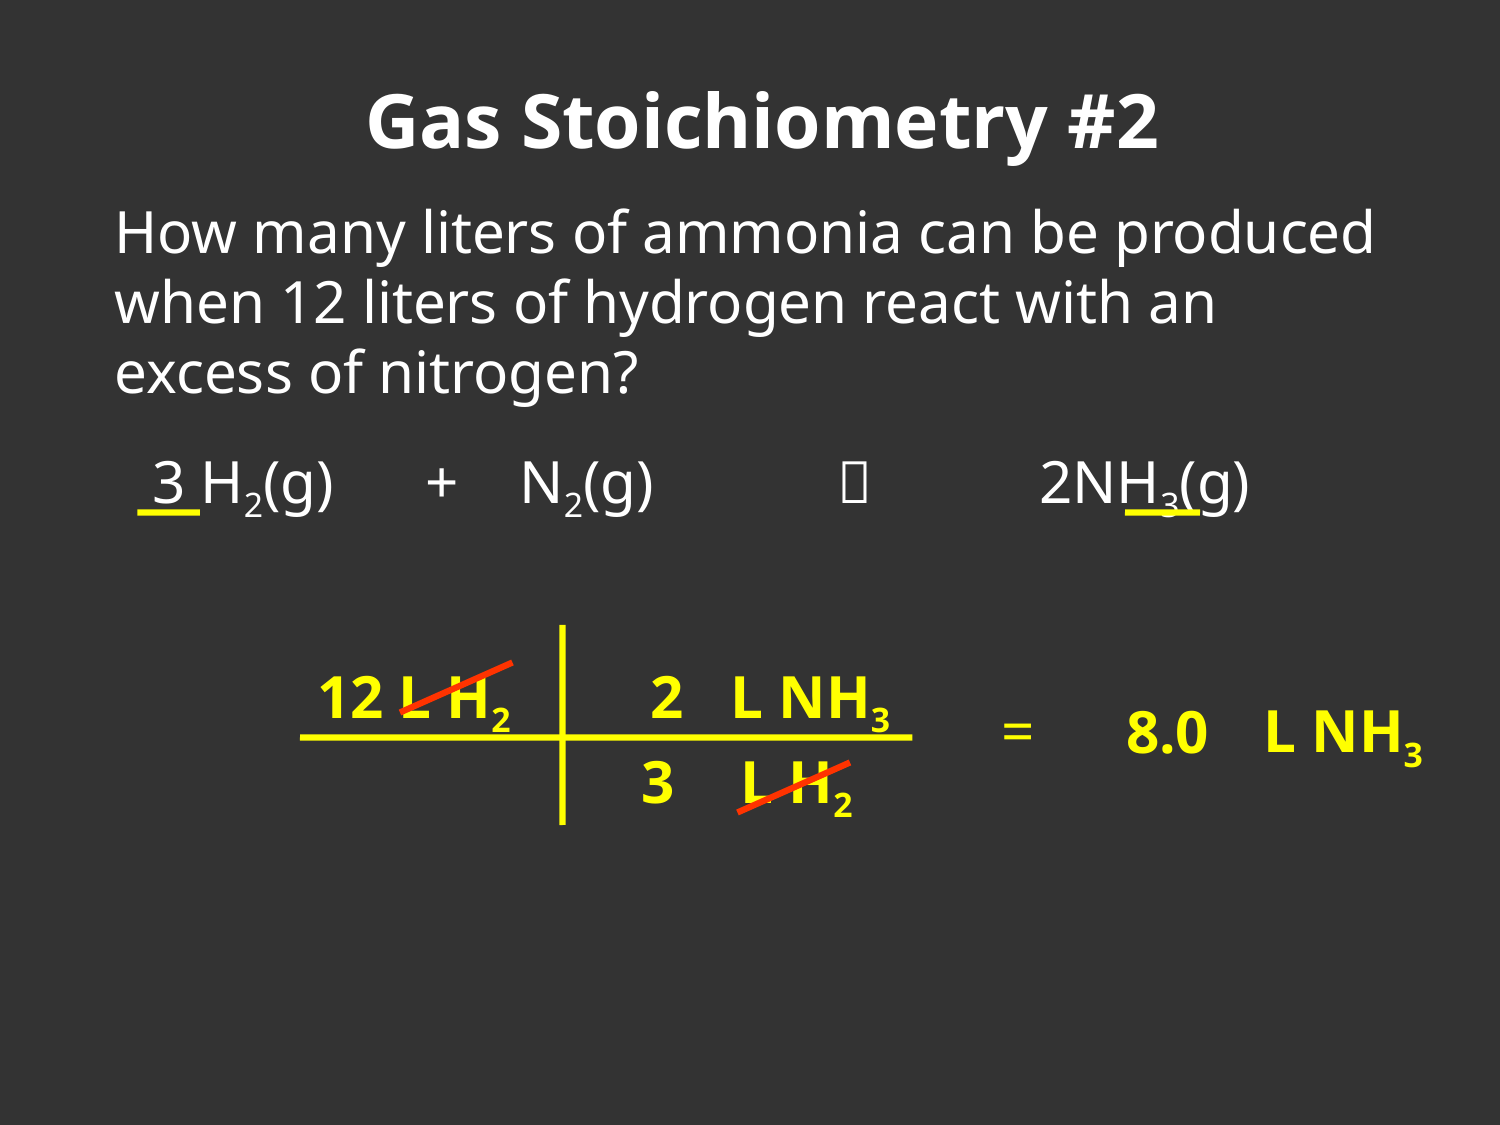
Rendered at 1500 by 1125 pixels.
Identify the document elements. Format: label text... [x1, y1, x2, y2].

text_box 12 L H2 [302, 652, 526, 737]
text_box = L NH3 [971, 686, 1454, 782]
title Gas Stoichiometry #2 [124, 49, 1401, 187]
text_box How many liters of ammonia can be produced when 12 liters of hydrogen react with an excess of nitrogen? [99, 187, 1403, 413]
text_box L H2 [725, 747, 868, 832]
text_box L NH3 [716, 652, 906, 747]
text_box 3 [626, 737, 690, 823]
text_box 12 L H2 [302, 738, 526, 747]
text_box 2 [635, 652, 699, 738]
text_box 8.0 [1111, 687, 1238, 773]
text_box 3 H2(g) + N2(g)  2NH3(g) [137, 437, 1425, 532]
